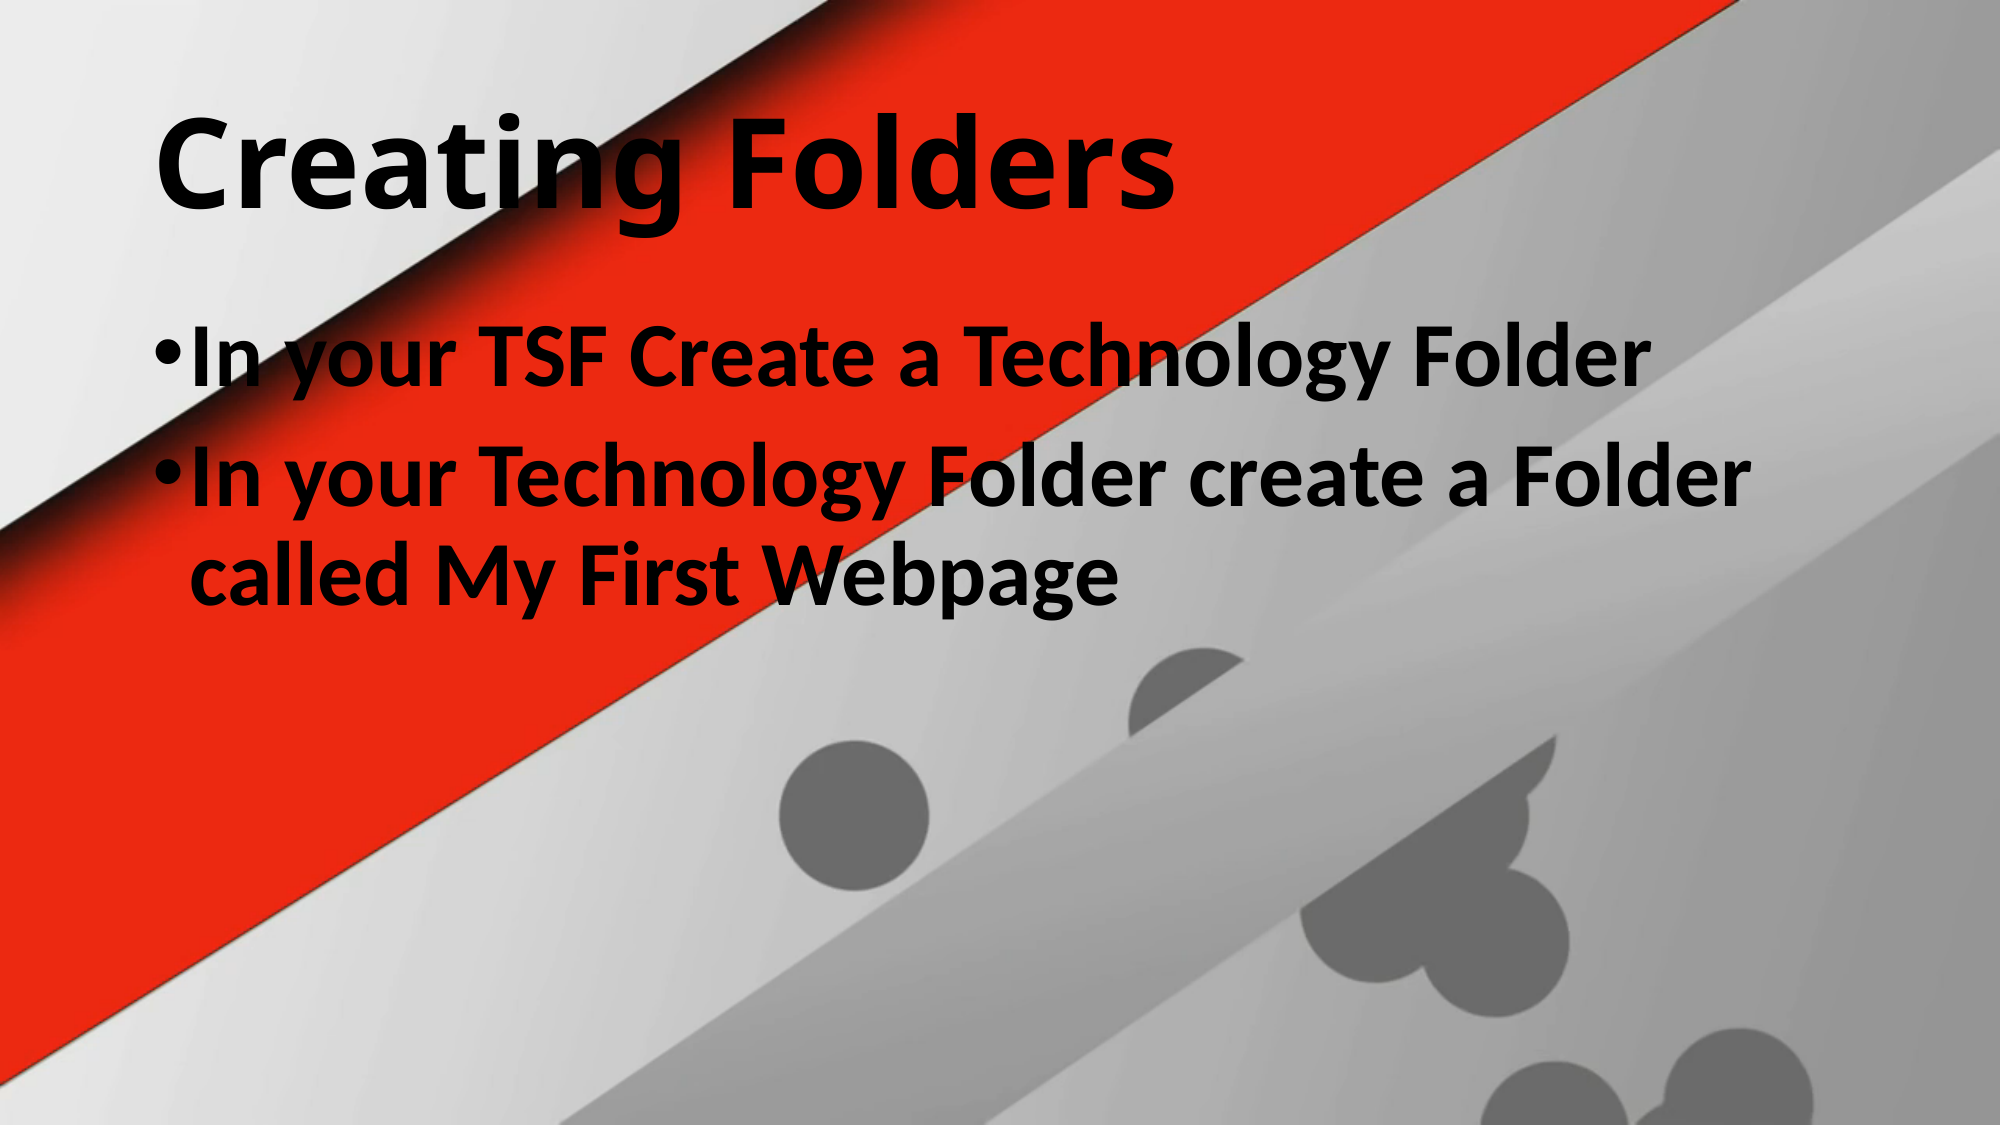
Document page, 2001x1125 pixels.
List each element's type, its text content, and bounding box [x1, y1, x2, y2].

picture [0, 0, 2000, 1125]
title Creating Folders [137, 59, 1863, 278]
list In your TSF Create a Technology Folder In your Technology Folder create a Folder called My First Webpage [137, 299, 1863, 1014]
